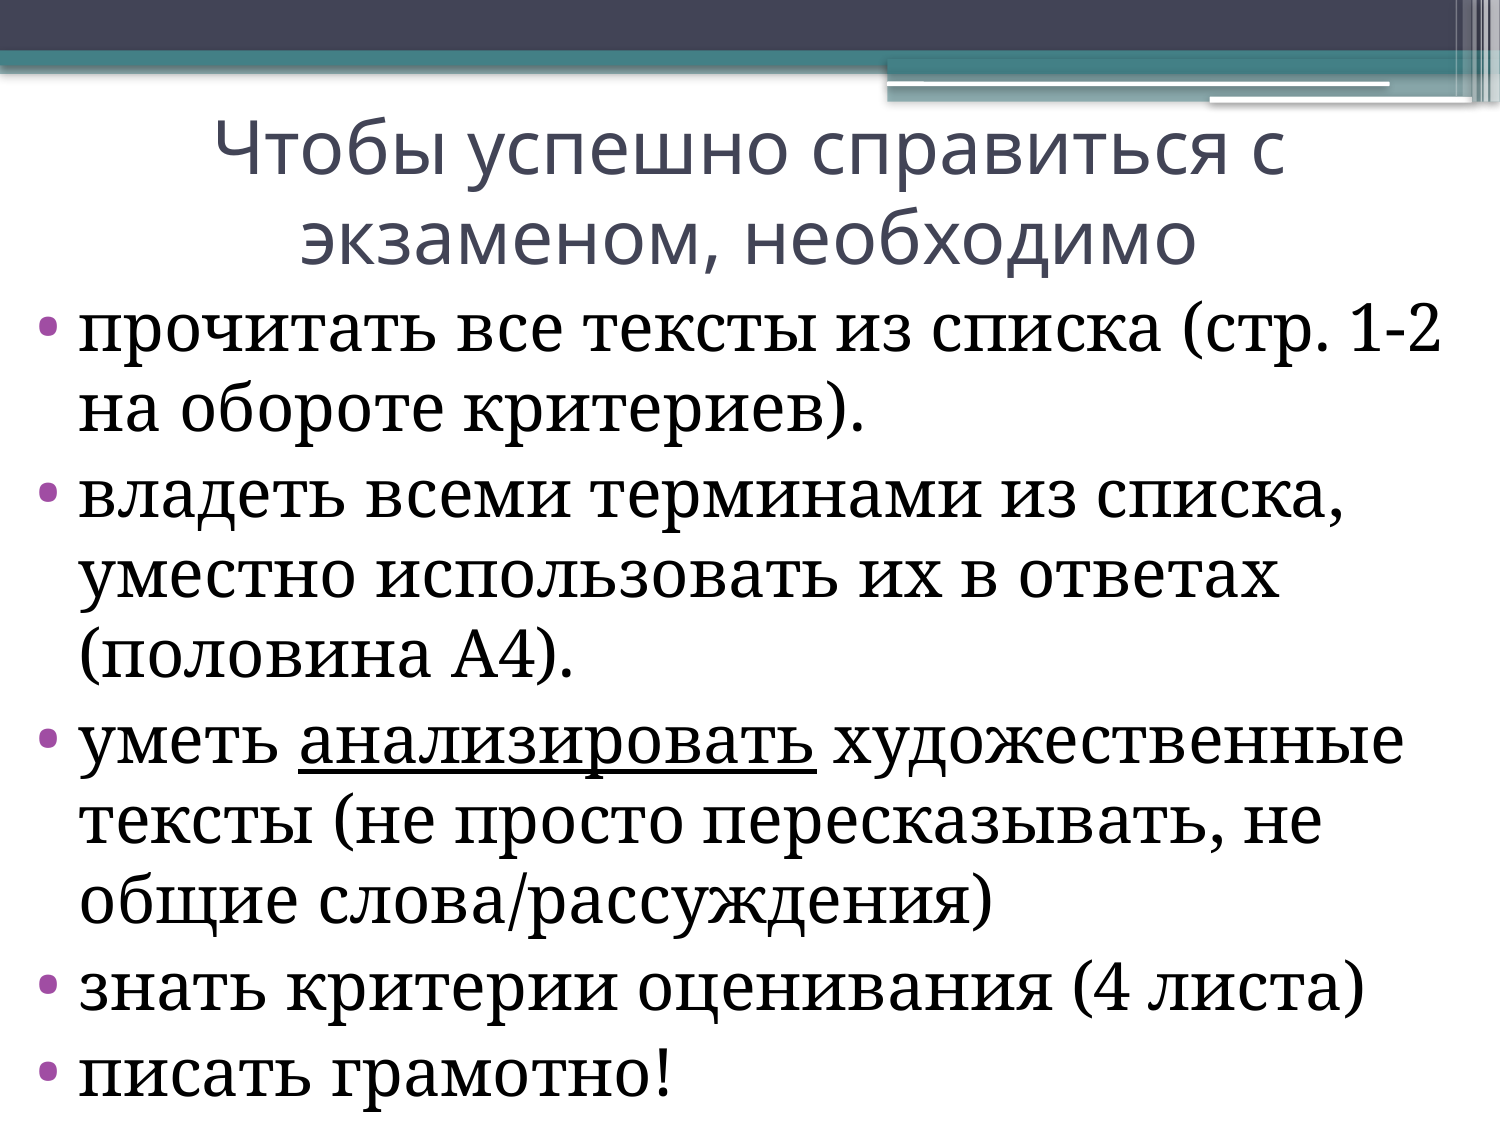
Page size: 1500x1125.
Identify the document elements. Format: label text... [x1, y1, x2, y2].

title Чтобы успешно справиться с экзаменом, необходимо [0, 101, 1500, 277]
list прочитать все тексты из списка (стр. 1-2 на обороте критериев). владеть всеми терминами из списка, уместно использовать их в ответах (половина А4). уметь анализировать художественные тексты (не просто пересказывать, не общие слова/рассуждения) знать критерии оценивания (4 листа) писать грамотно! [3, 277, 1500, 987]
